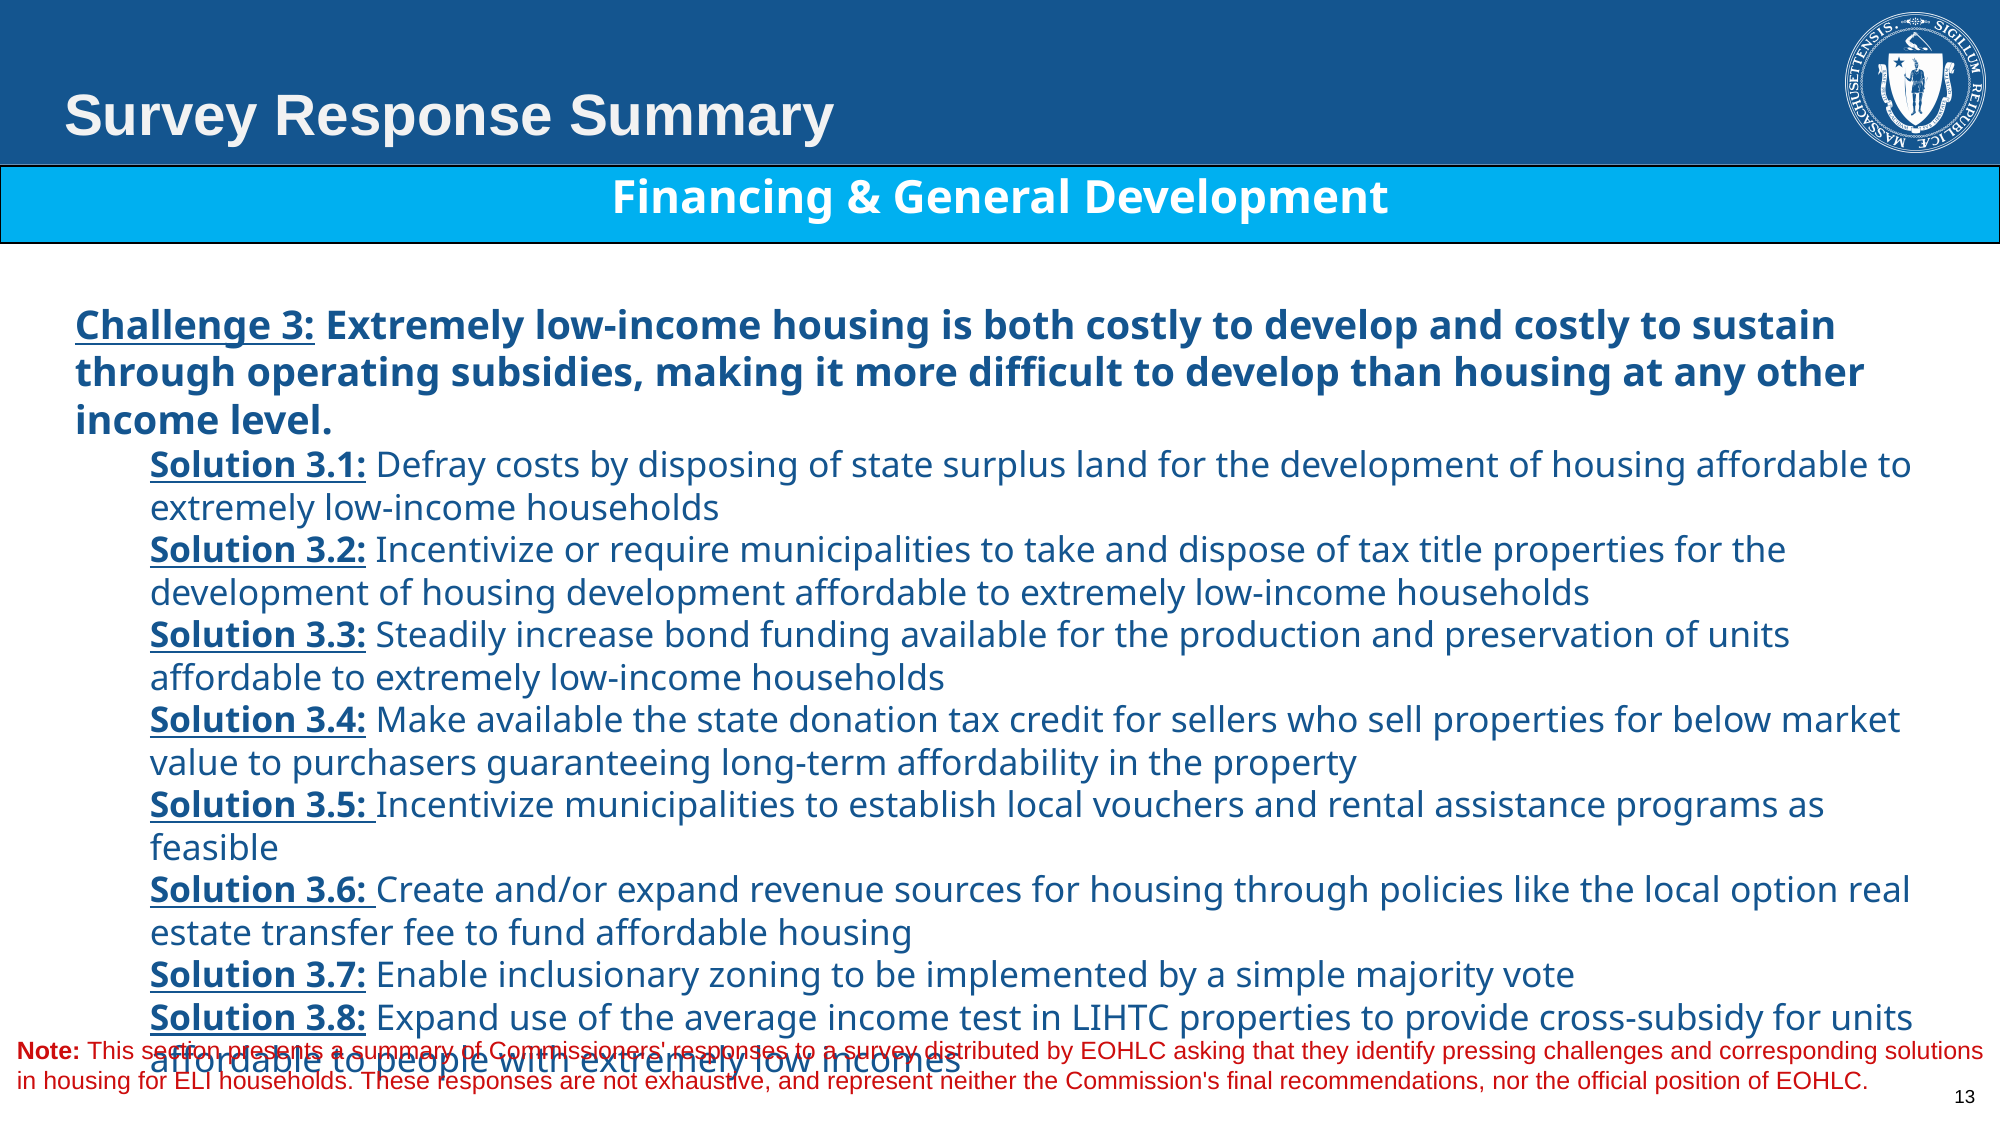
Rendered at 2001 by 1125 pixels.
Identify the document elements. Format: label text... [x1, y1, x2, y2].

text_box Challenge 3: Extremely low-income housing is both costly to develop and costly to sustain through operating subsidies, making it more difficult to develop than housing at any other income level. Solution 3.1: Defray costs by disposing of state surplus land for the development of housing affordable to extremely low-income households Solution 3.2: Incentivize or require municipalities to take and dispose of tax title properties for the development of housing development affordable to extremely low-income households Solution 3.3: Steadily increase bond funding available for the production and preservation of units affordable to extremely low-income households Solution 3.4: Make available the state donation tax credit for sellers who sell properties for below market value to purchasers guaranteeing long-term affordability in the property Solution 3.5: Incentivize municipalities to establish local vouchers and rental assistance programs as feasible Solution 3.6: Create and/or expand revenue sources for housing through policies like the local option real estate transfer fee to fund affordable housing Solution 3.7: Enable inclusionary zoning to be implemented by a simple majority vote Solution 3.8: Expand use of the average income test in LIHTC properties to provide cross-subsidy for units affordable to people with extremely low incomes [0, 244, 1937, 1125]
text_box Survey Response Summary [64, 26, 1804, 147]
table_header Financing & General Development [1, 167, 1999, 242]
picture [1845, 12, 1986, 153]
text_box Note: This section presents a summary of Commissioners' responses to a survey distributed by EOHLC asking that they identify pressing challenges and corresponding solutions in housing for ELI households. These responses are not exhaustive, and represent neither the Commission's final recommendations, nor the official position of EOHLC. [16, 1034, 2000, 1095]
